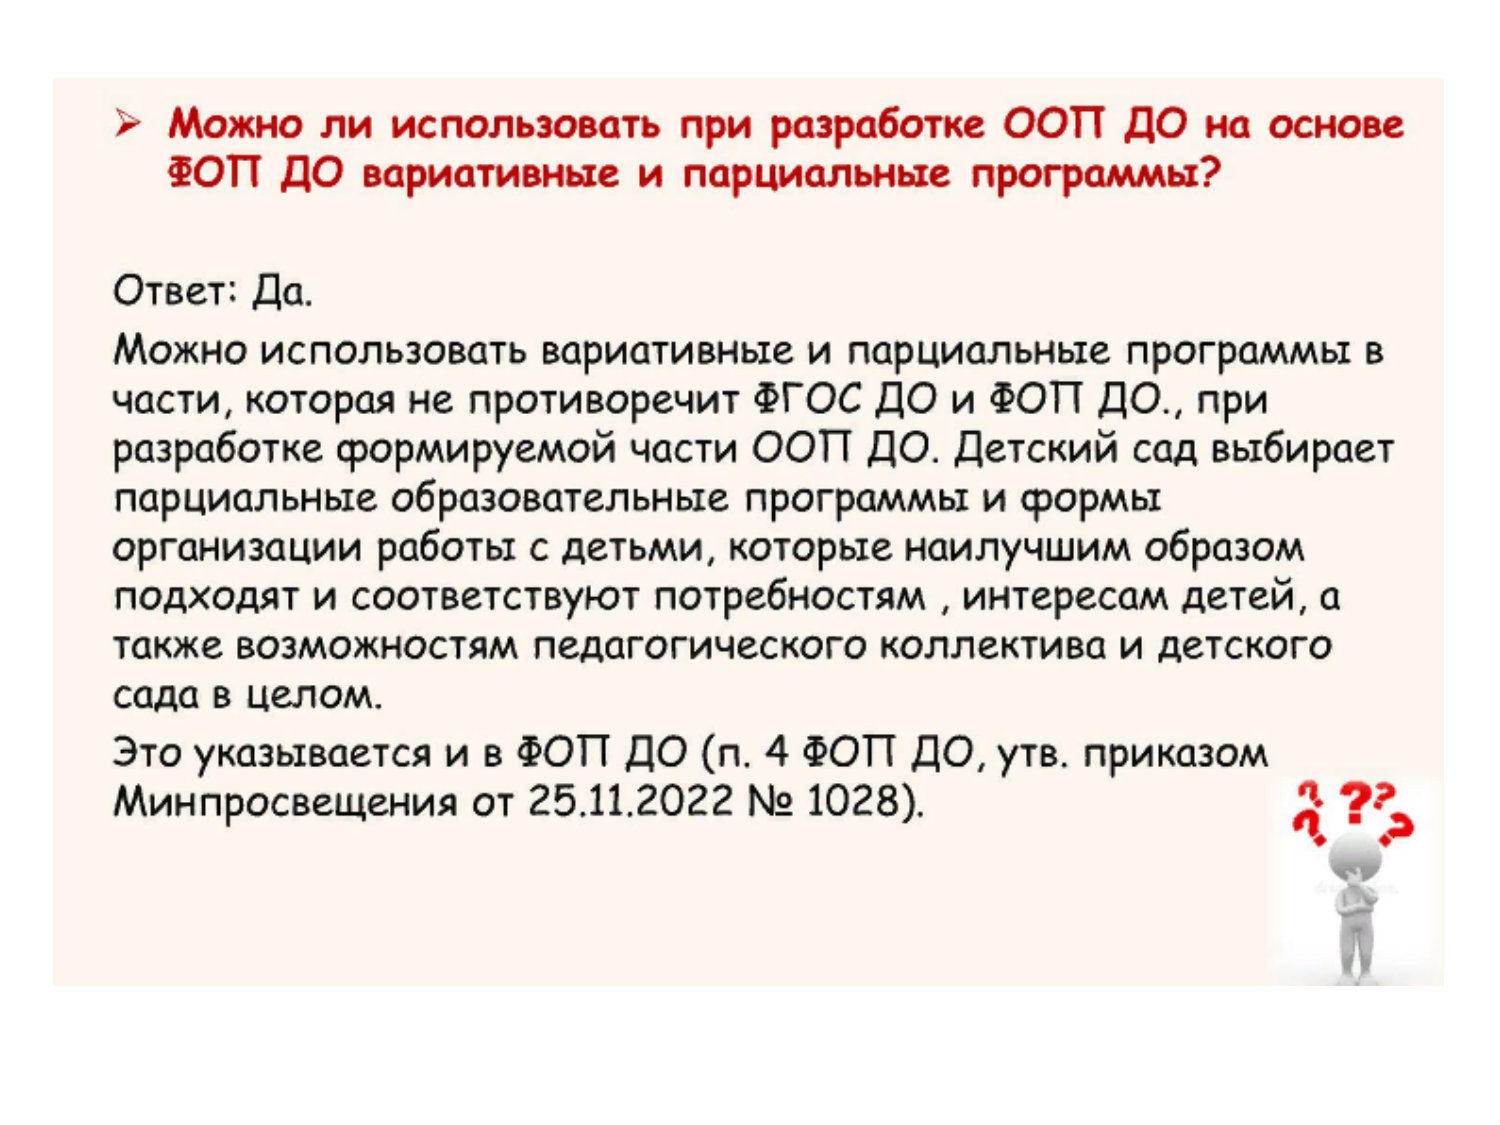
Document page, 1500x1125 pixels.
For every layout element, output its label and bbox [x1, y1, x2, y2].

picture [52, 77, 1444, 986]
